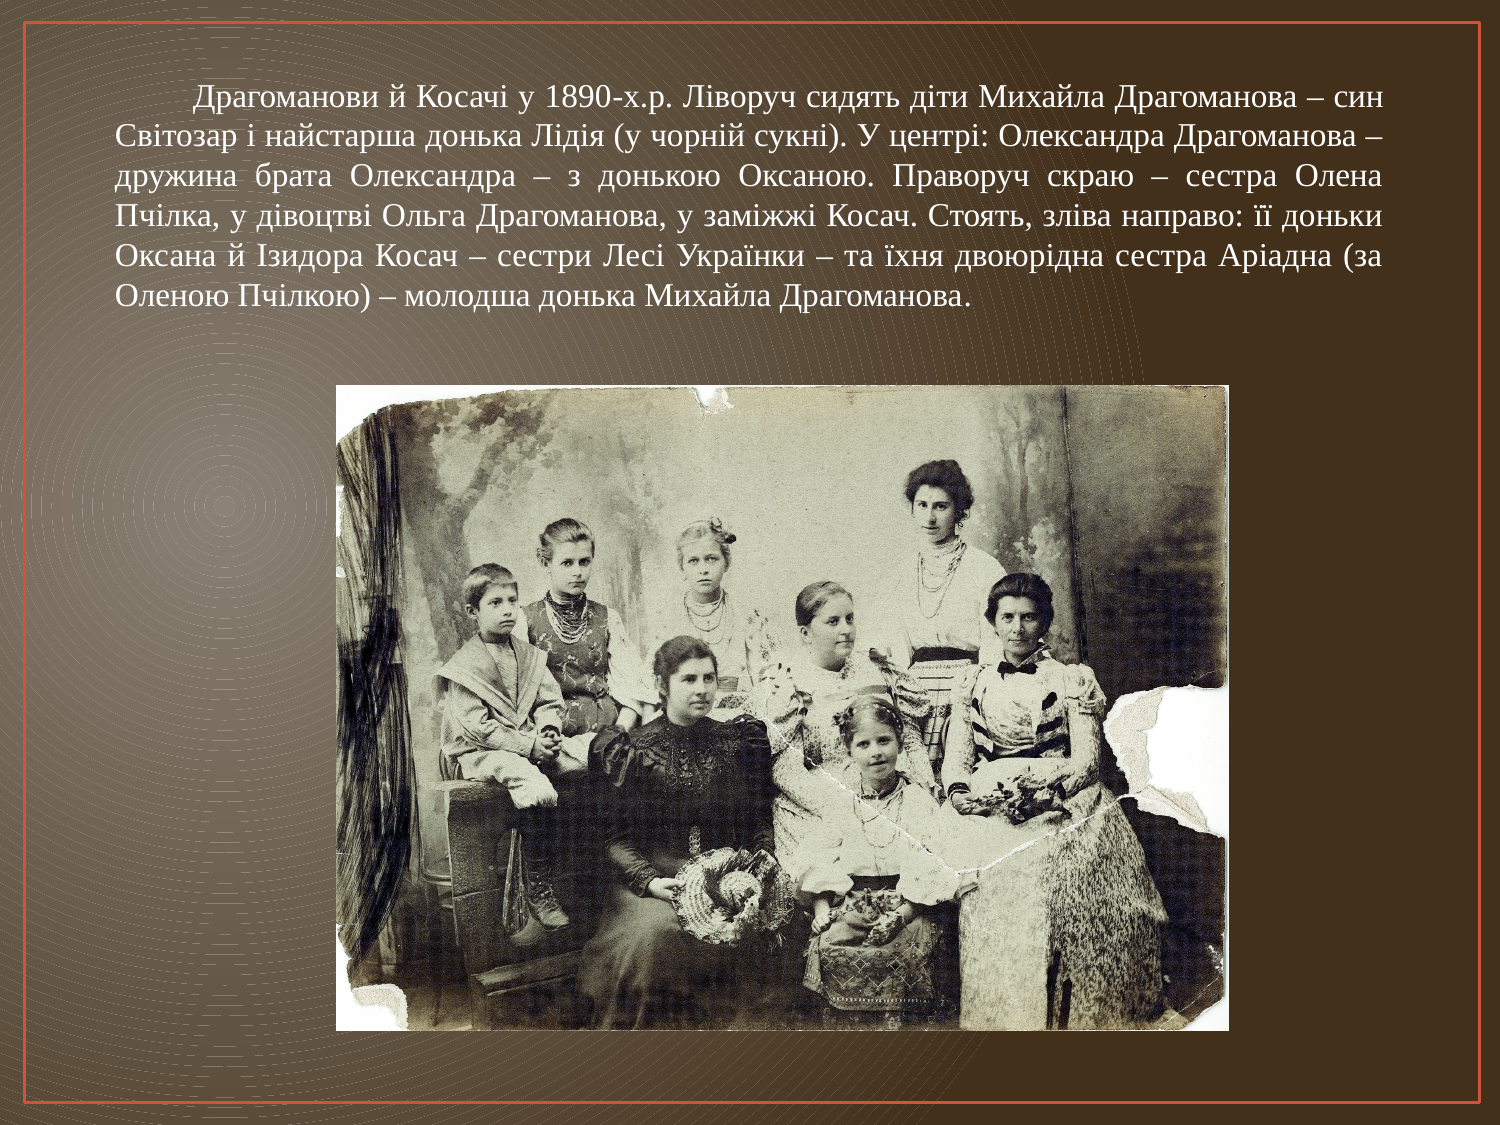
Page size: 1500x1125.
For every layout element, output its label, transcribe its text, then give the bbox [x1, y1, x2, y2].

text_box Драгоманови й Косачі у 1890­-х.р. Ліворуч сидять діти Михайла Драгоманова – син Світозар і найстарша донька Лідія (у чорній сукні). У центрі: Олександра Драгоманова – дружина брата Олександра – з донькою Оксаною. Праворуч скраю – сестра Олена Пчілка, у дівоцтві Ольга Драгоманова, у заміжжі Косач. Стоять, зліва направо: її доньки Оксана й Ізидора Косач – сестри Лесі Українки – та їхня двоюрідна сестра Аріадна (за Оленою Пчілкою) – молодша донька Михайла Драгоманова. [100, 66, 1400, 321]
picture [336, 385, 1229, 1032]
